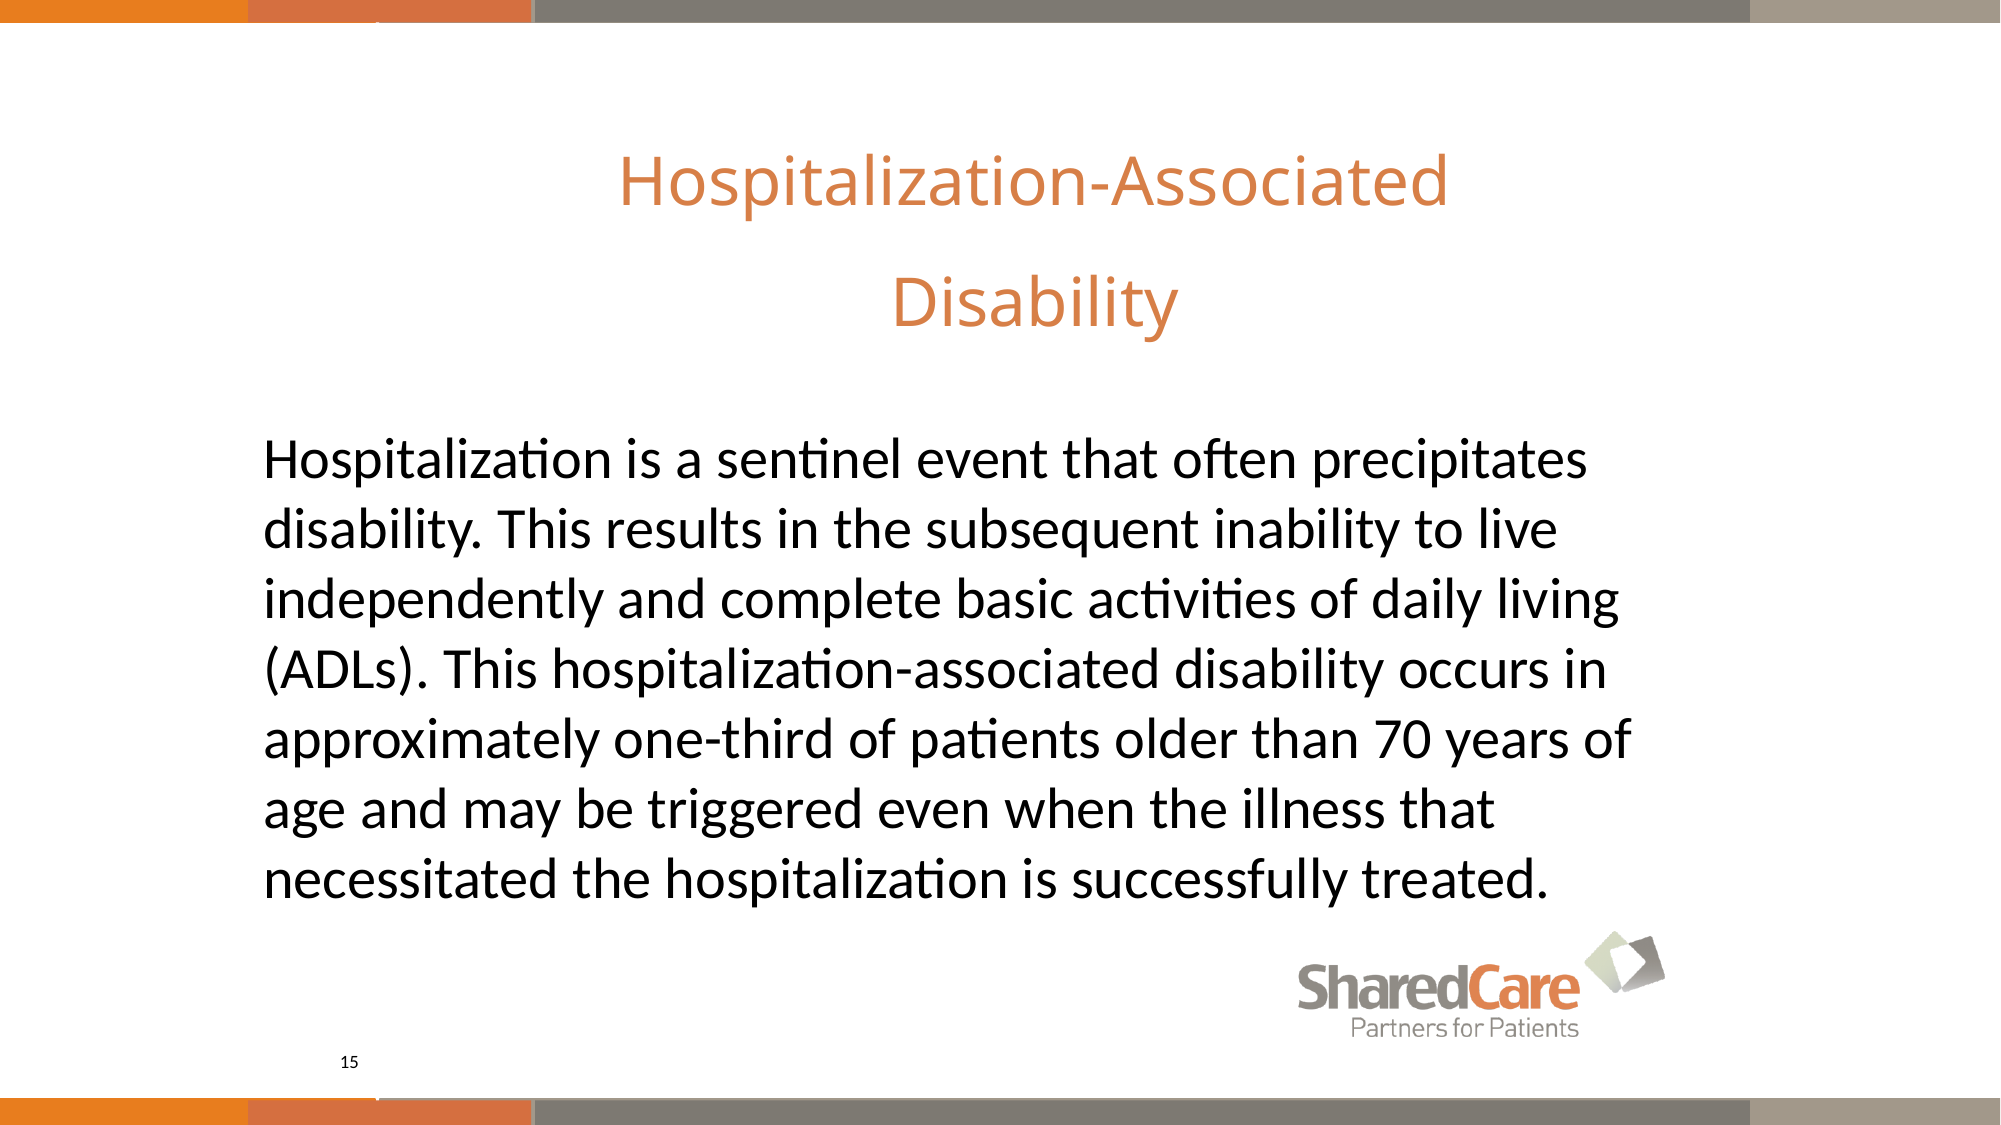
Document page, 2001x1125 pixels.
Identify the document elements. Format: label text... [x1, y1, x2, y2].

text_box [247, 0, 1751, 23]
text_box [247, 1100, 1751, 1125]
text_box Hospitalization is a sentinel event that often precipitates disability. This results in the subsequent inability to live independently and complete basic activities of daily living (ADLs). This hospitalization-associated disability occurs in approximately one-third of patients older than 70 years of age and may be triggered even when the illness that necessitated the hospitalization is successfully treated. [248, 412, 1699, 918]
text_box Hospitalization-Associated Disability [487, 149, 1582, 288]
picture [1297, 931, 1666, 1038]
slide_number 15 [324, 1042, 675, 1098]
